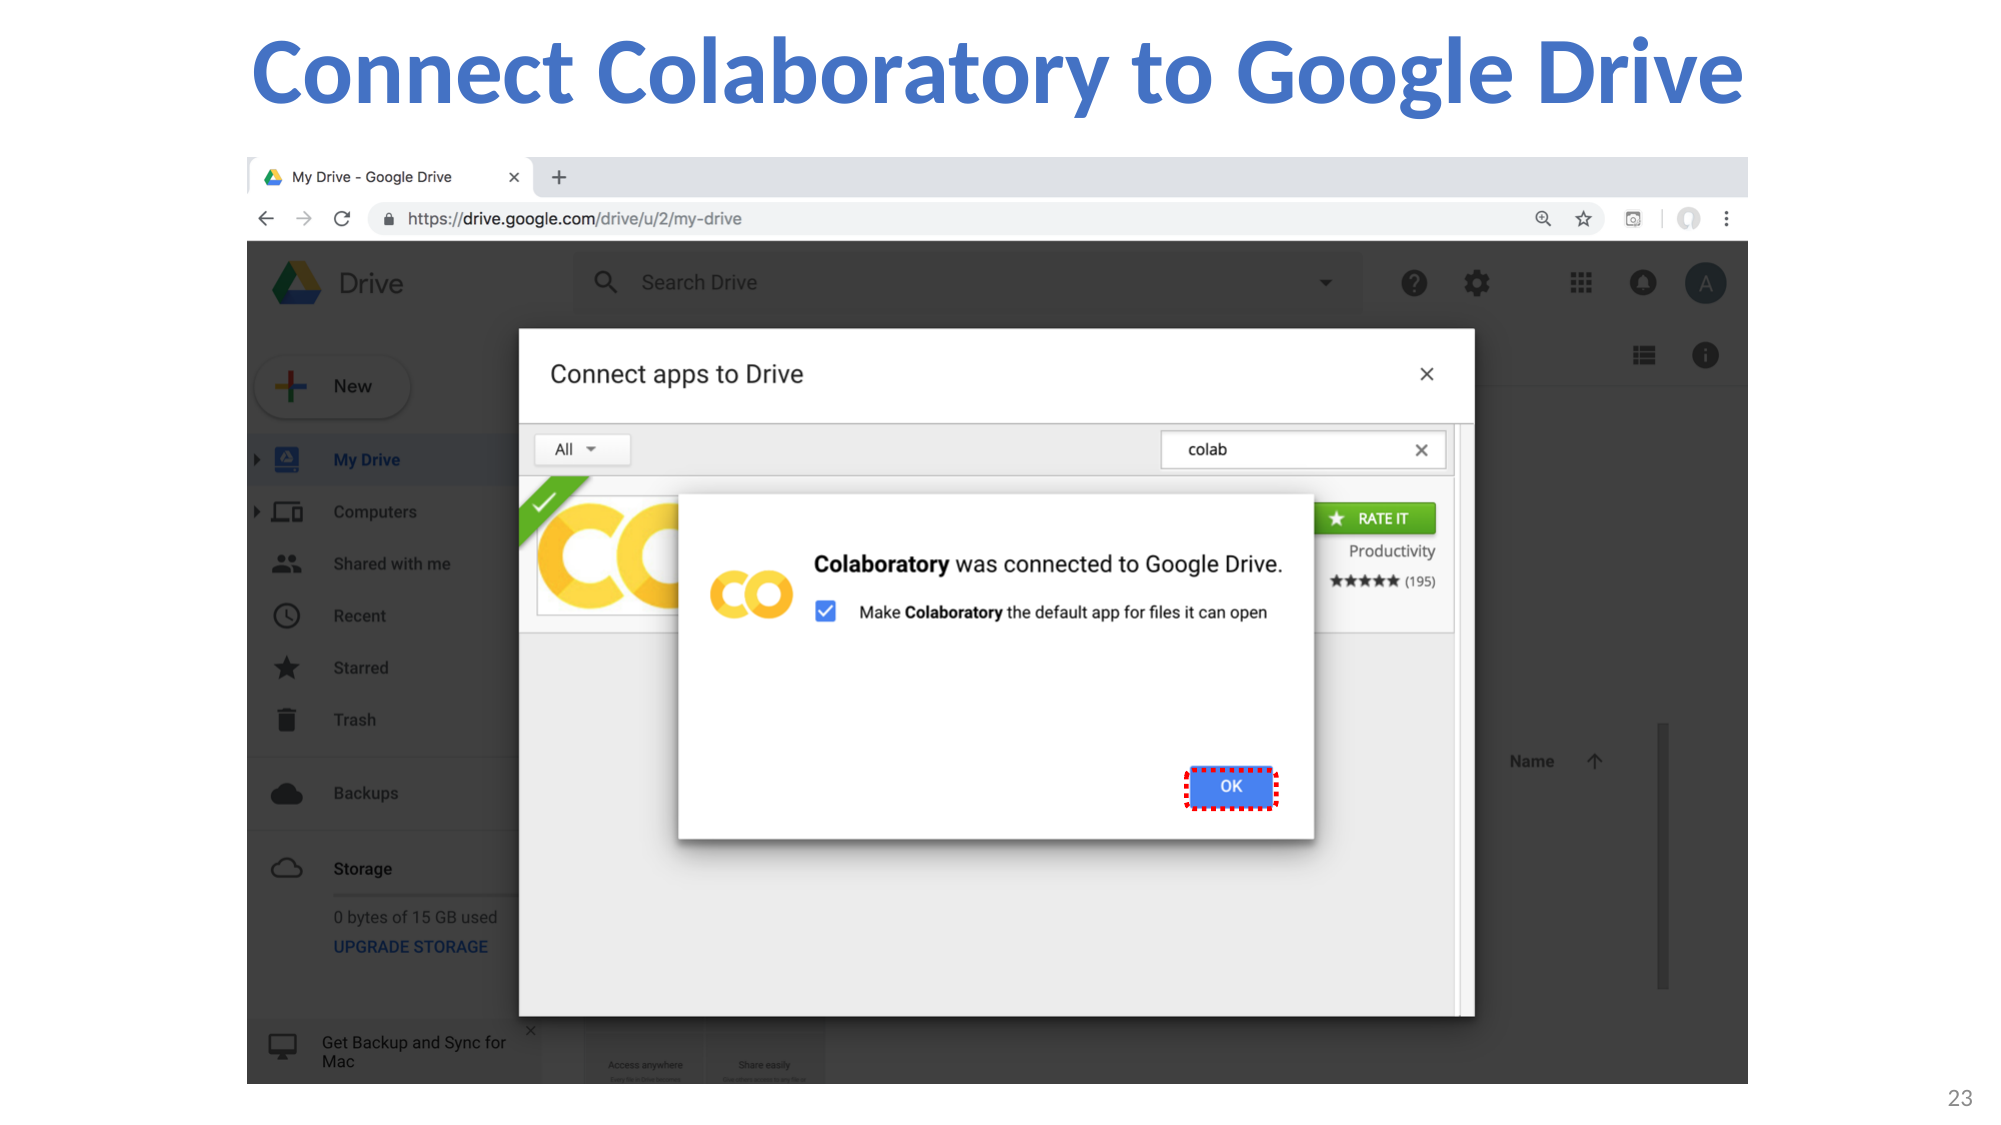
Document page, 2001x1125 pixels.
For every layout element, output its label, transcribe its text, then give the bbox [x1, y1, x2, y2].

title Connect Colaboratory to Google Drive [221, 0, 1777, 131]
picture [247, 157, 1748, 1084]
slide_number 23 [1830, 1076, 1989, 1116]
